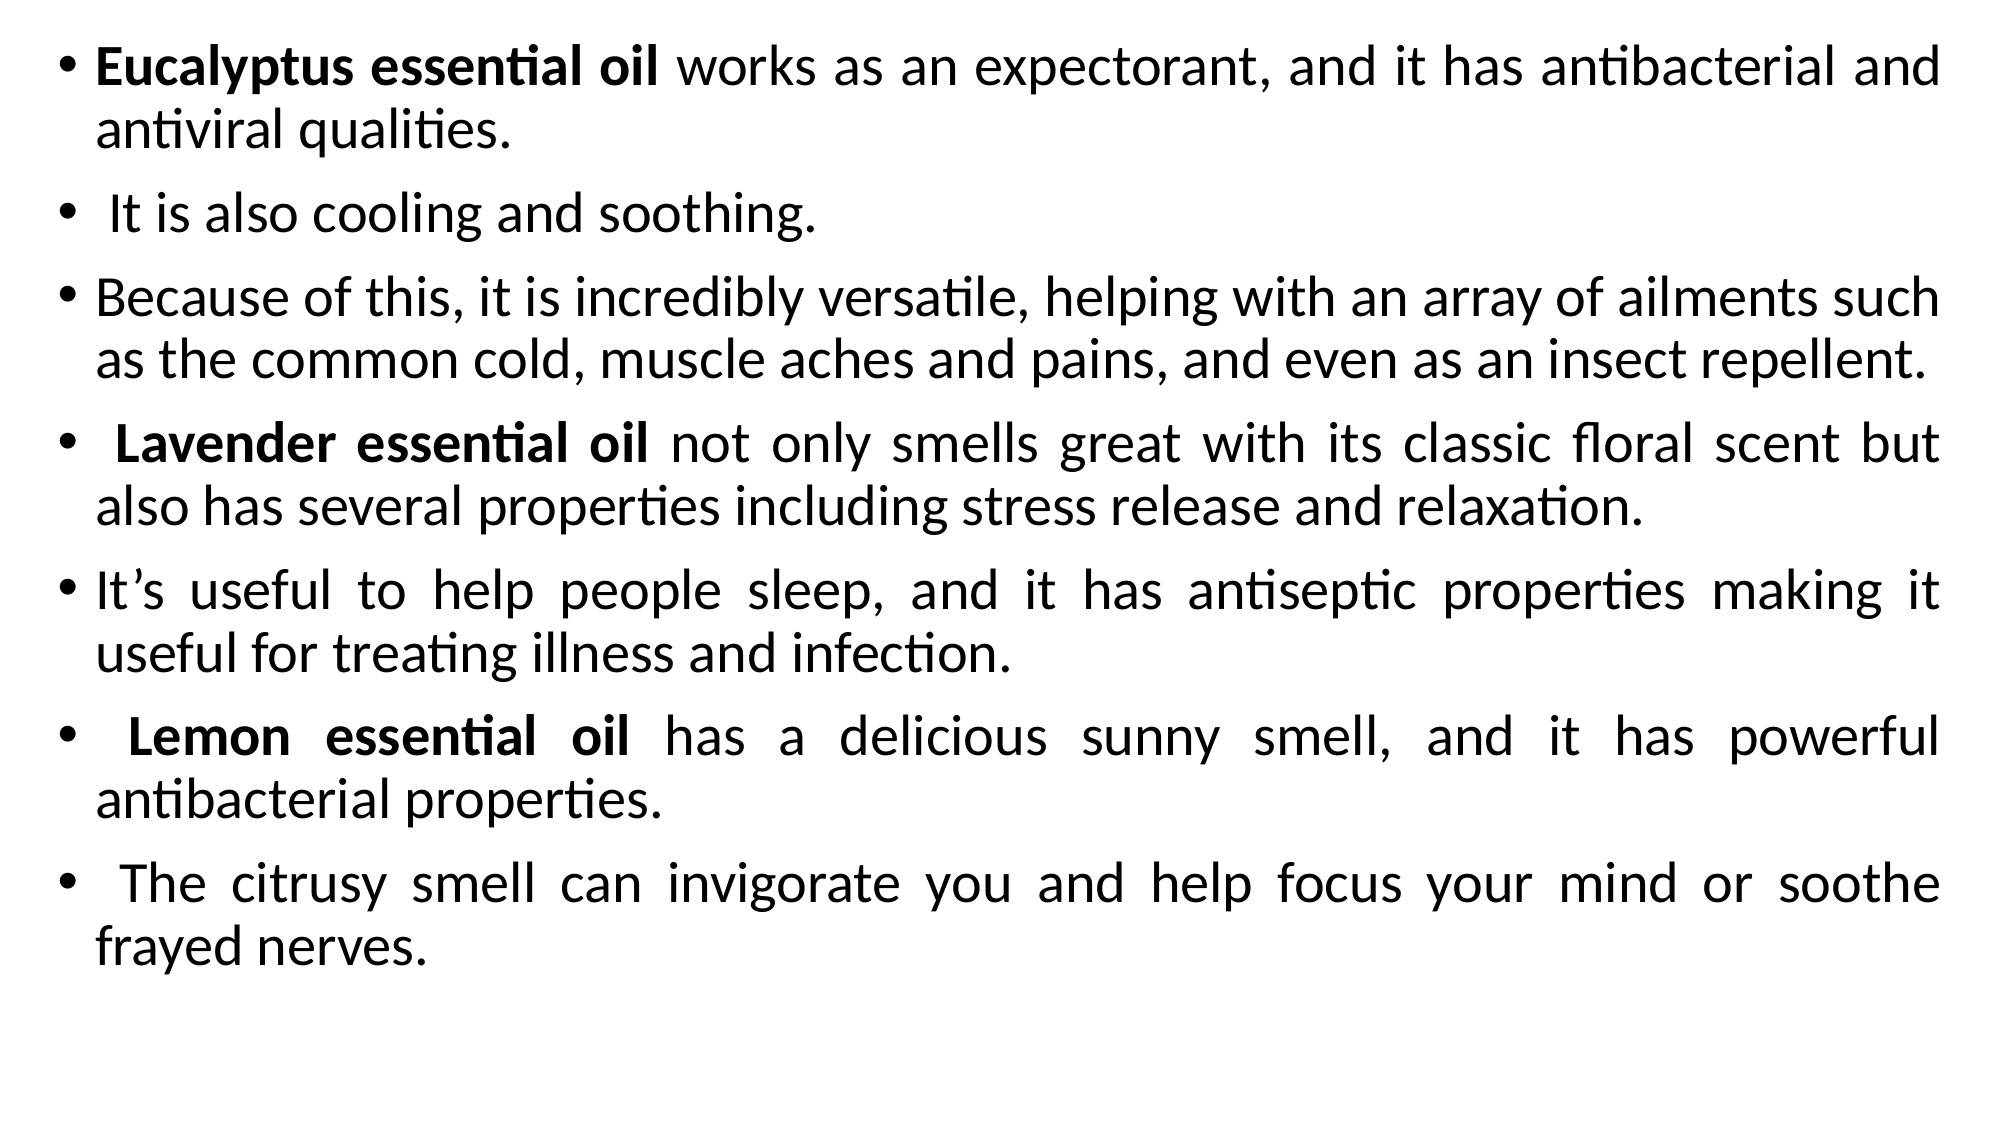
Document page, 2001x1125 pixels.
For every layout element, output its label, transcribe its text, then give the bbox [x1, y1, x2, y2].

list Eucalyptus essential oil works as an expectorant, and it has antibacterial and antiviral qualities. It is also cooling and soothing. Because of this, it is incredibly versatile, helping with an array of ailments such as the common cold, muscle aches and pains, and even as an insect repellent. Lavender essential oil not only smells great with its classic floral scent but also has several properties including stress release and relaxation. It’s useful to help people sleep, and it has antiseptic properties making it useful for treating illness and infection. Lemon essential oil has a delicious sunny smell, and it has powerful antibacterial properties. The citrusy smell can invigorate you and help focus your mind or soothe frayed nerves. [42, 28, 1958, 1093]
